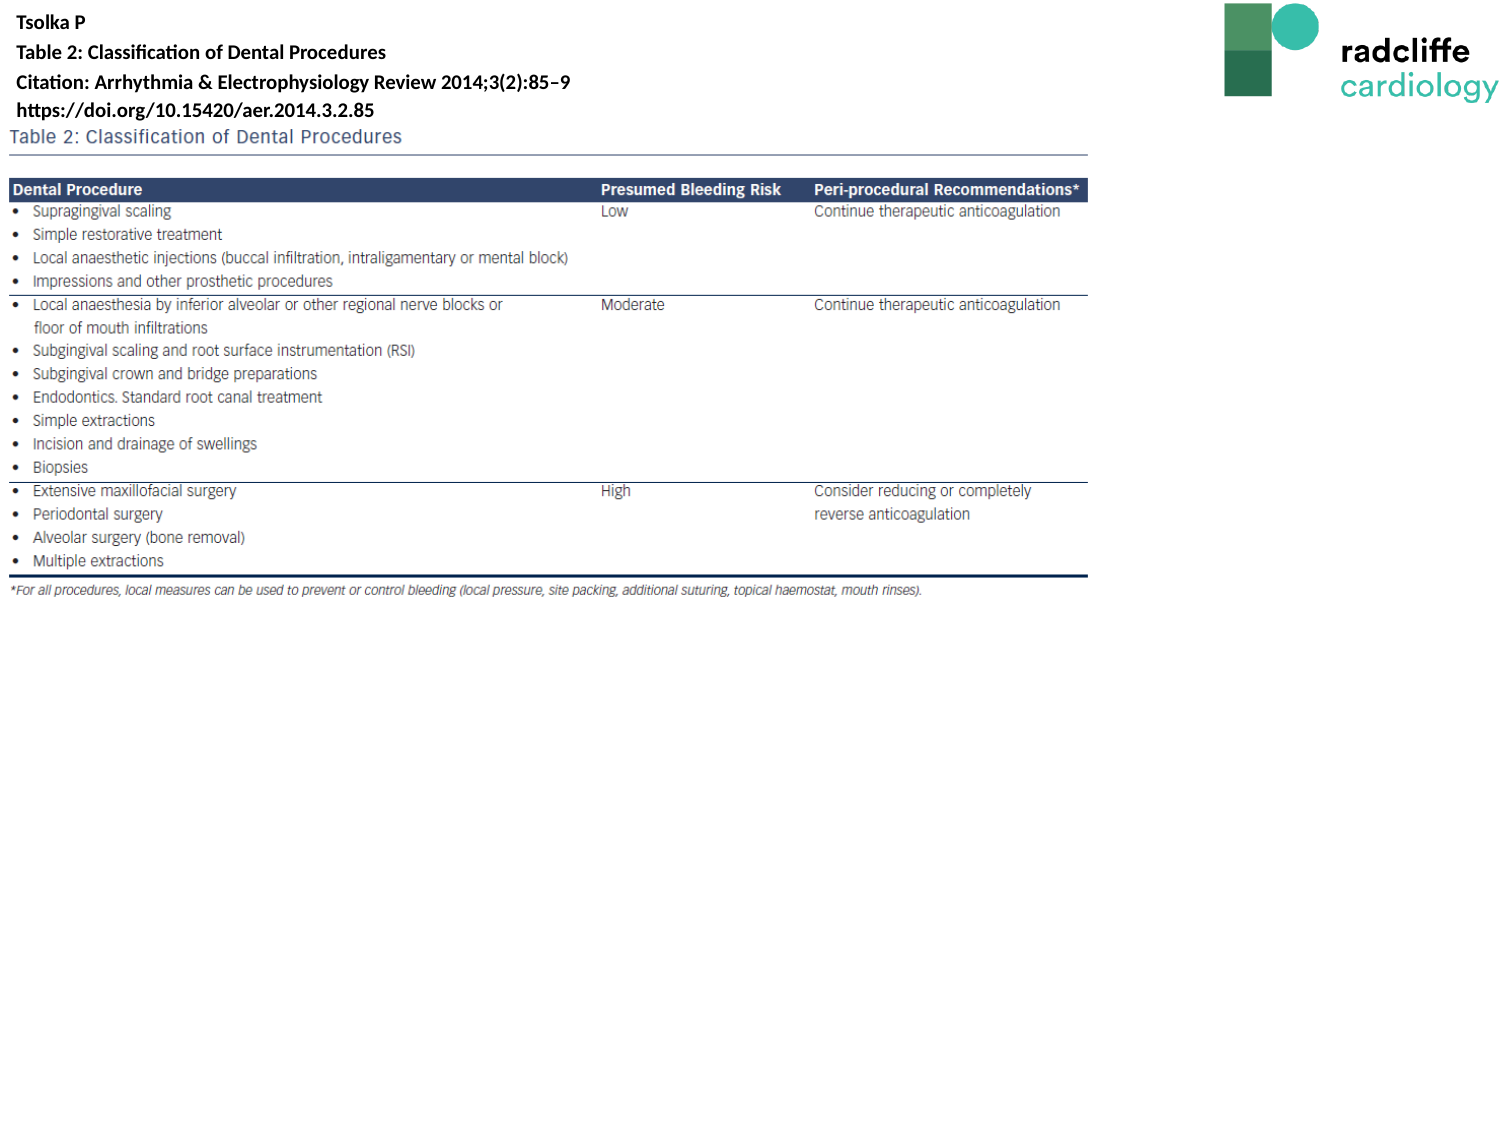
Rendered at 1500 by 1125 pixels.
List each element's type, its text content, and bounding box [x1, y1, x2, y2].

text_box Tsolka P [1, 1, 939, 31]
picture [1224, 1, 1499, 104]
text_box Citation: Arrhythmia & Electrophysiology Review 2014;3(2):85–9 [1, 60, 1224, 89]
text_box https://doi.org/10.15420/aer.2014.3.2.85 [1, 89, 1500, 129]
picture [1, 124, 1096, 604]
text_box Table 2: Classification of Dental Procedures [1, 31, 1224, 60]
